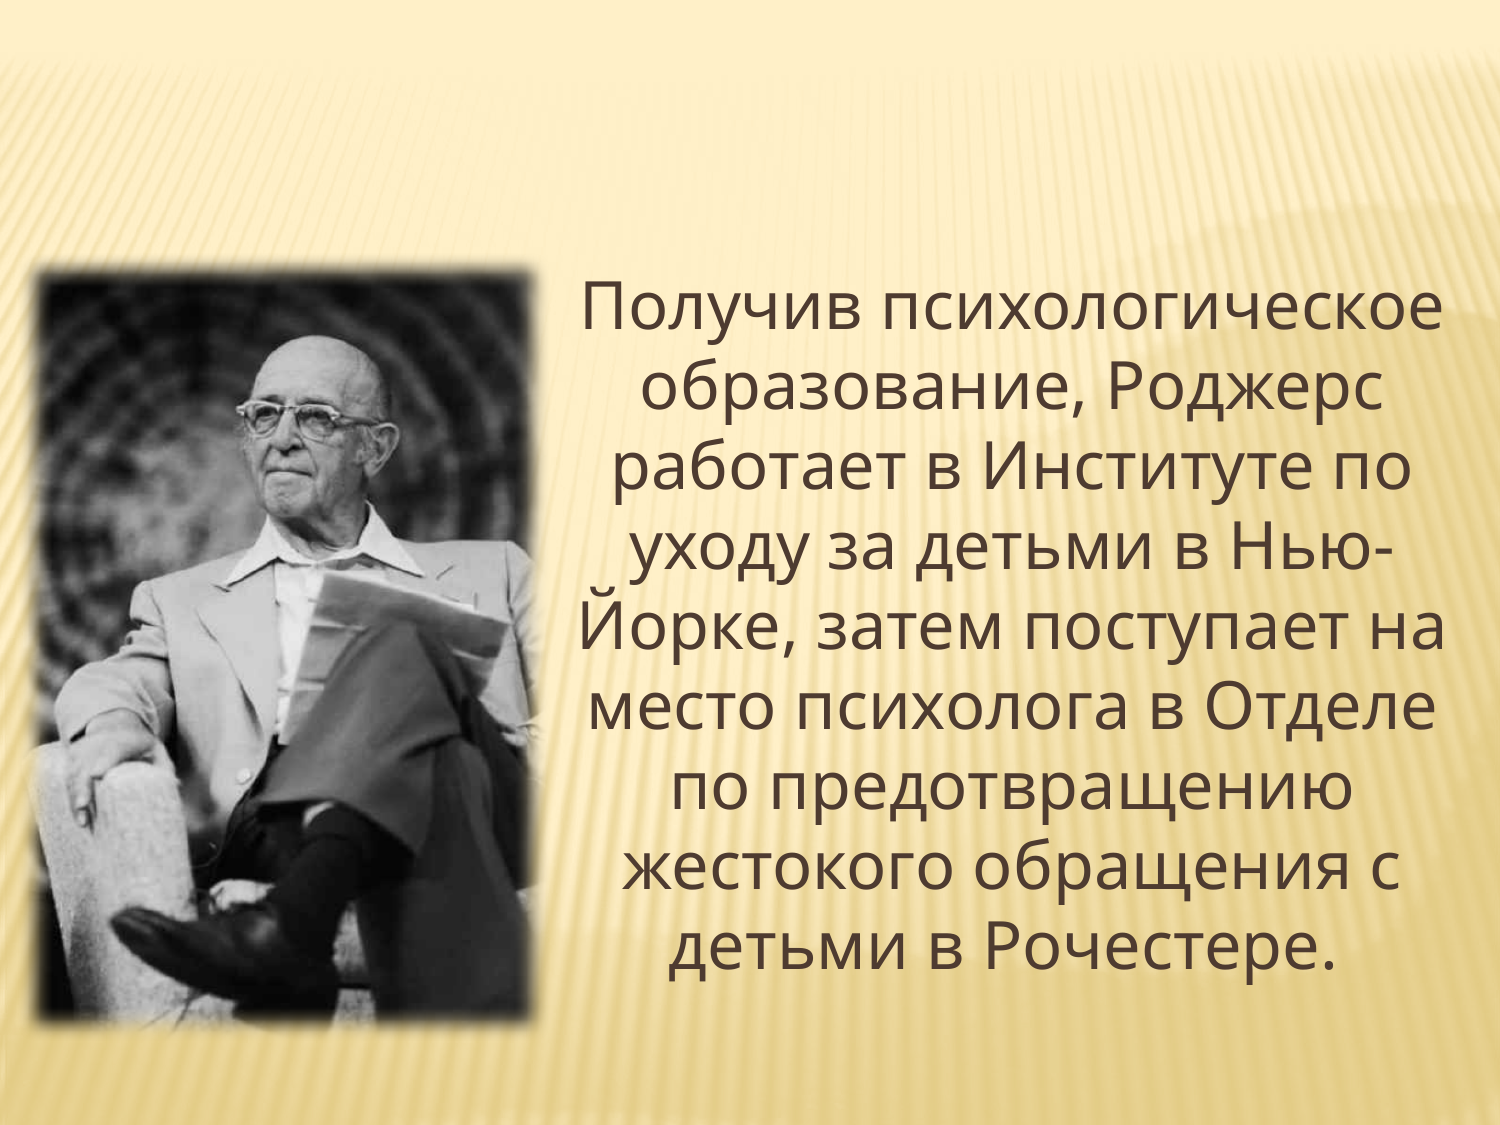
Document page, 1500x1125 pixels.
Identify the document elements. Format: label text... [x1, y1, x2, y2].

list Получив психологическое образование, Роджерс работает в Институте по уходу за детьми в Нью-Йорке, затем поступает на место психолога в Отделе по предотвращению жестокого обращения с детьми в Рочестере. [555, 255, 1500, 1042]
picture [17, 252, 550, 1043]
